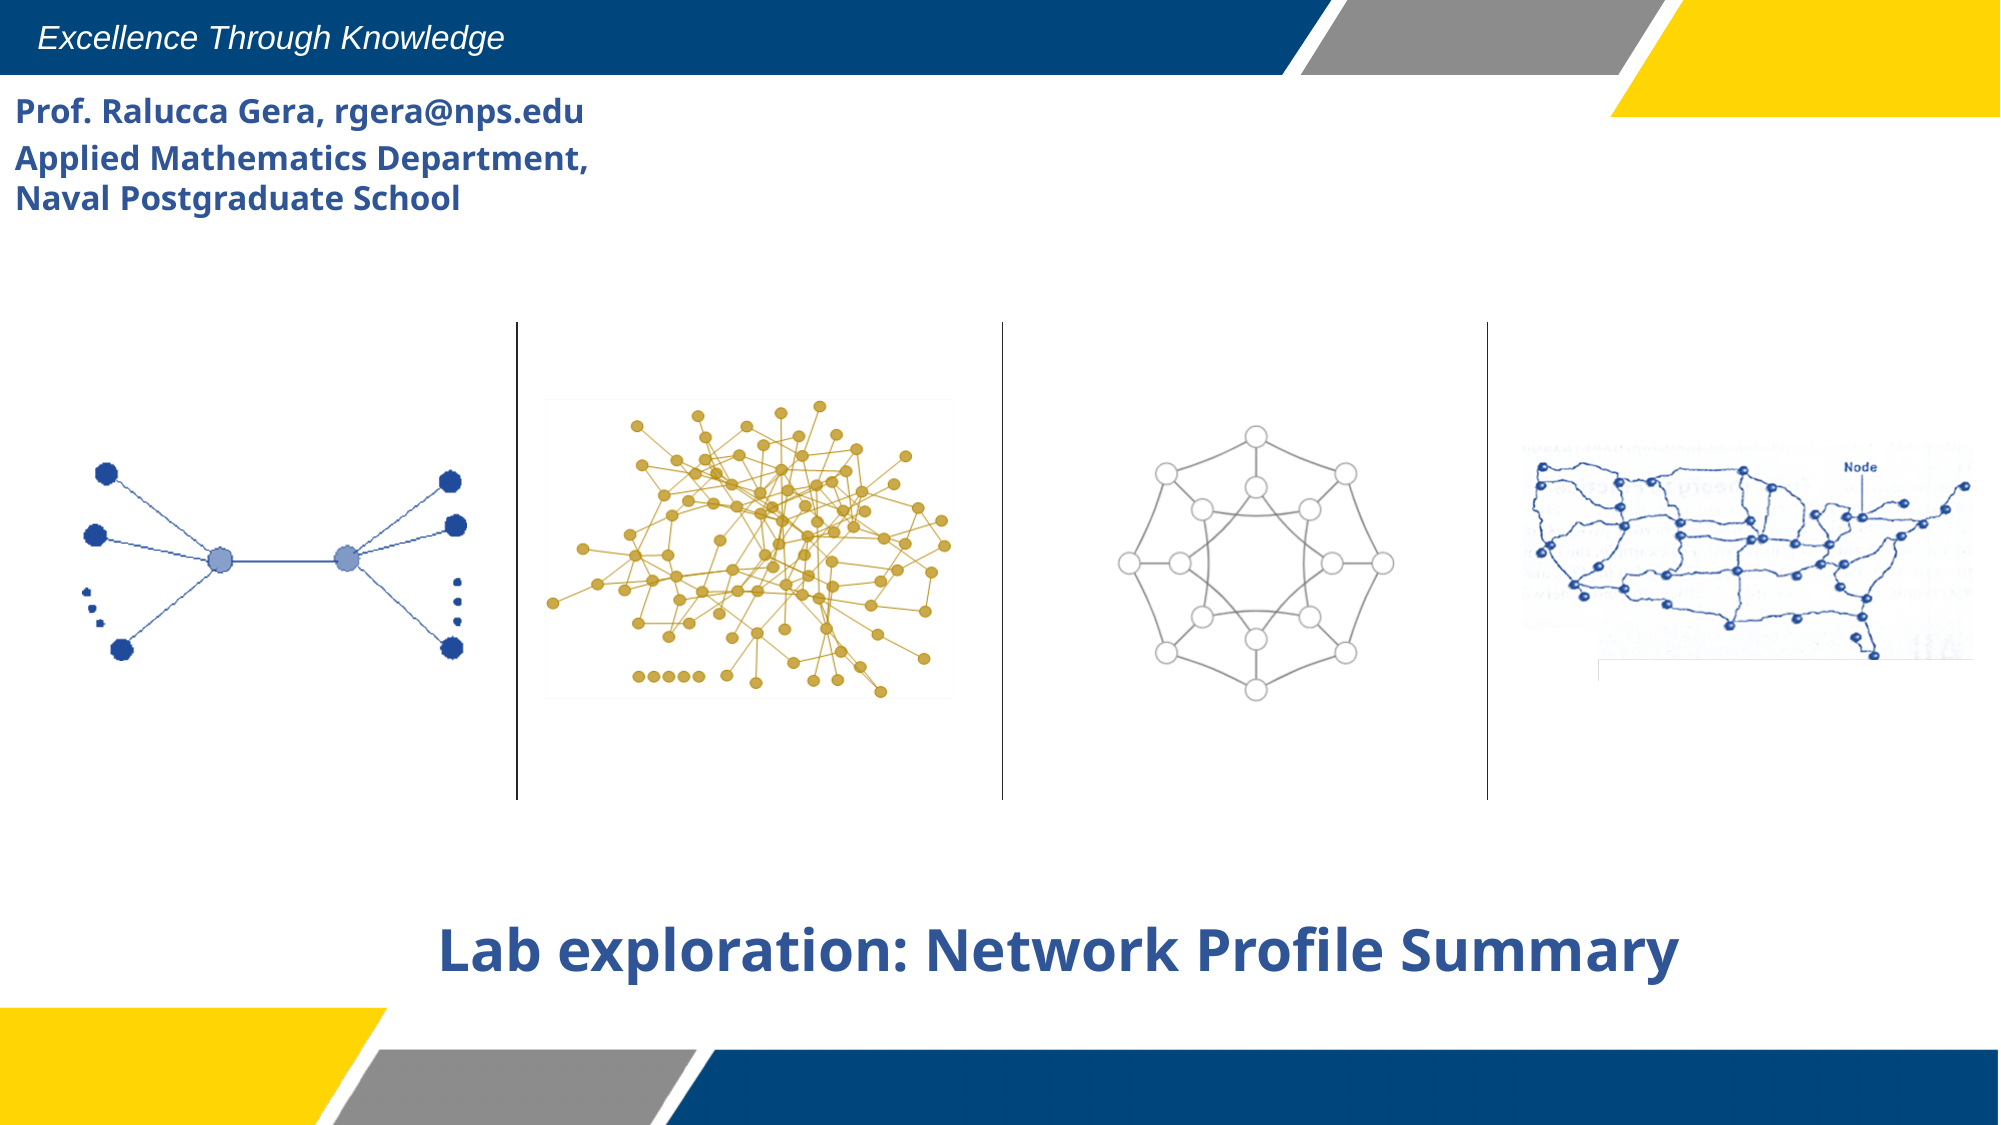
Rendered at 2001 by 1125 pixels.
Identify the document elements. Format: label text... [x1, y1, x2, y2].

picture [0, 1008, 1997, 1125]
text_box Excellence Through Knowledge [22, 9, 548, 64]
picture [1520, 443, 1973, 681]
text_box Prof. Ralucca Gera, rgera@nps.edu Applied Mathematics Department, Naval Postgraduate School [0, 83, 789, 225]
text_box Lab exploration: Network Profile Summary [422, 905, 1967, 1084]
